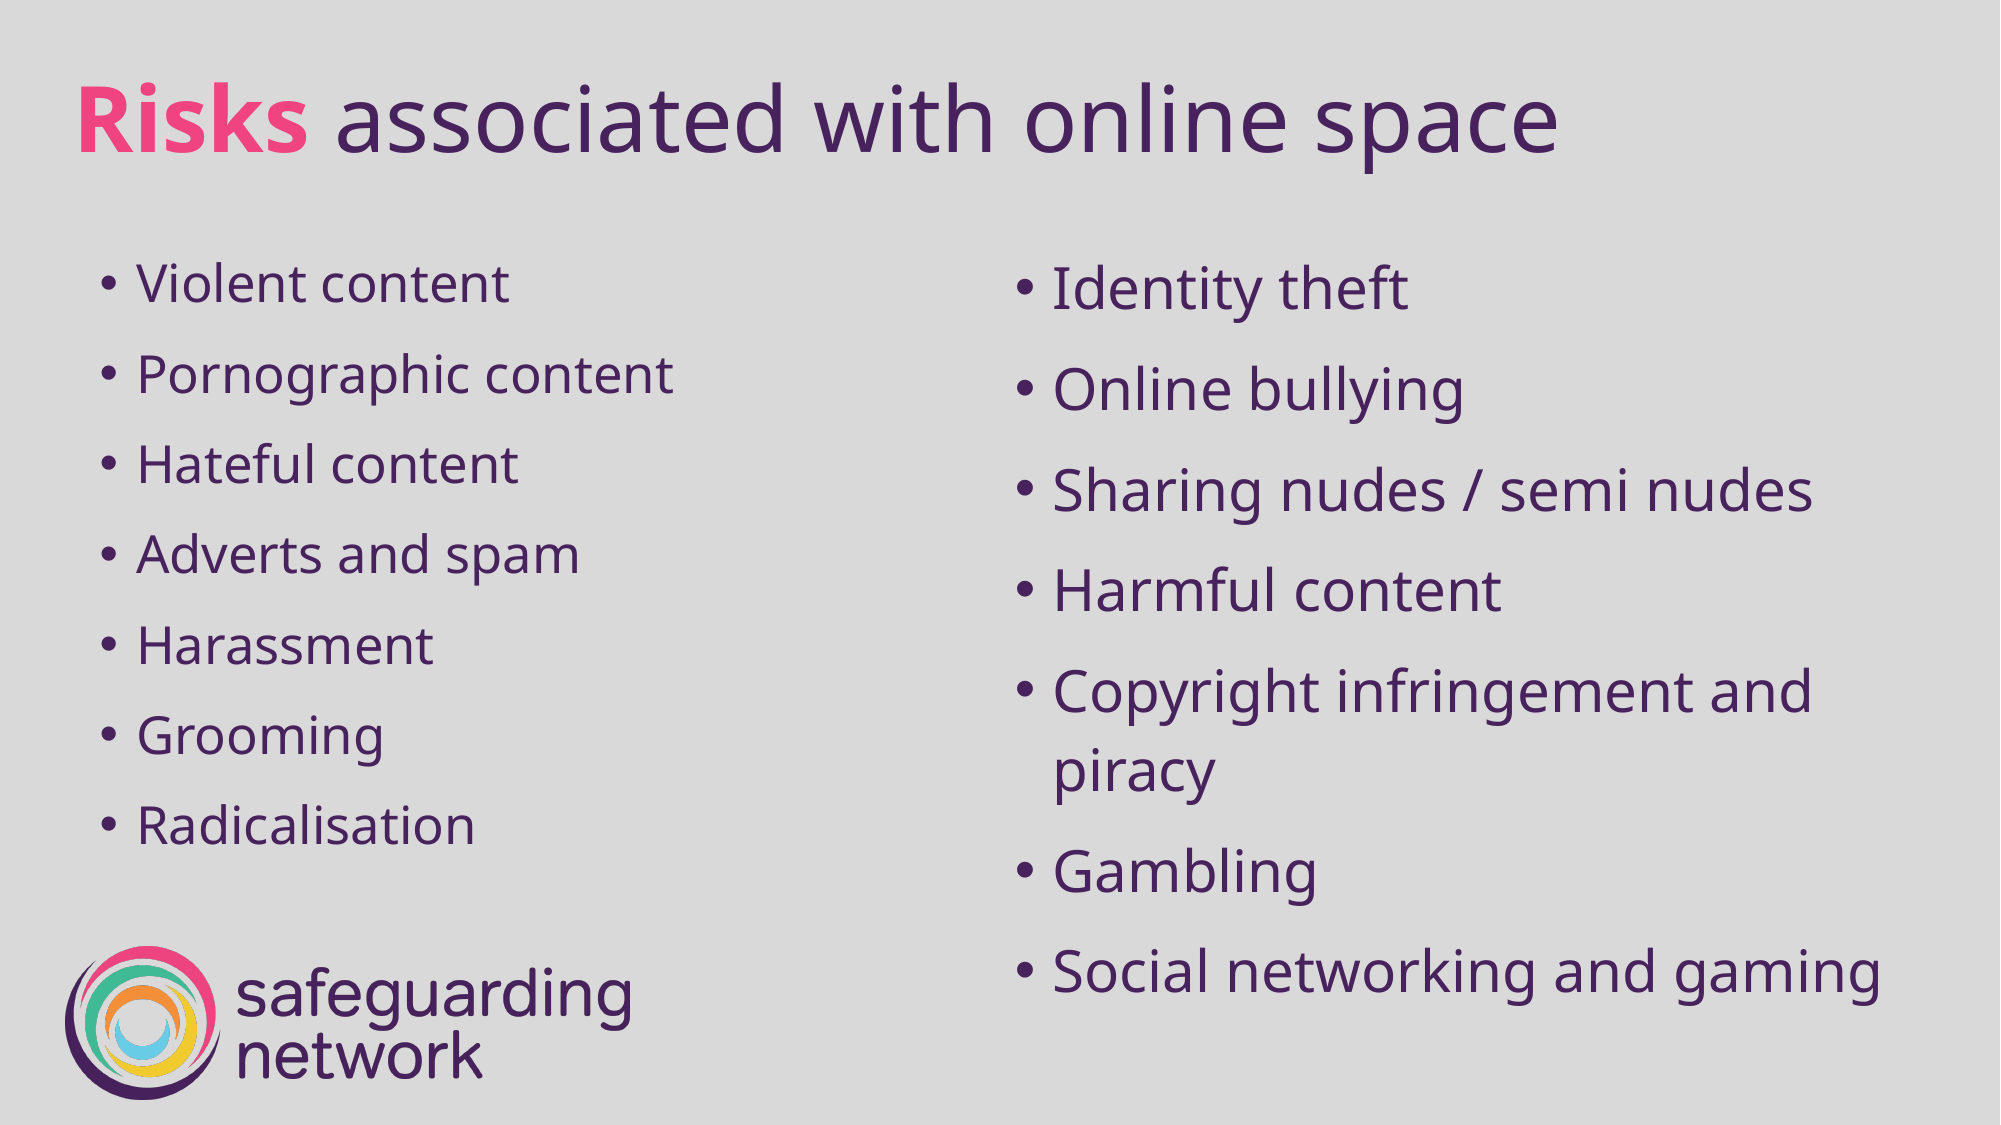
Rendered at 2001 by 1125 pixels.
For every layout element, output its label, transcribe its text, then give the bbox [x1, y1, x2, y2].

text_box Violent content Pornographic content Hateful content Adverts and spam Harassment Grooming Radicalisation [84, 234, 759, 864]
text_box Identity theft Online bullying Sharing nudes / semi nudes Harmful content Copyright infringement and piracy Gambling Social networking and gaming [999, 234, 1916, 993]
picture [65, 946, 630, 1100]
title Risks associated with online space [59, 59, 1784, 187]
